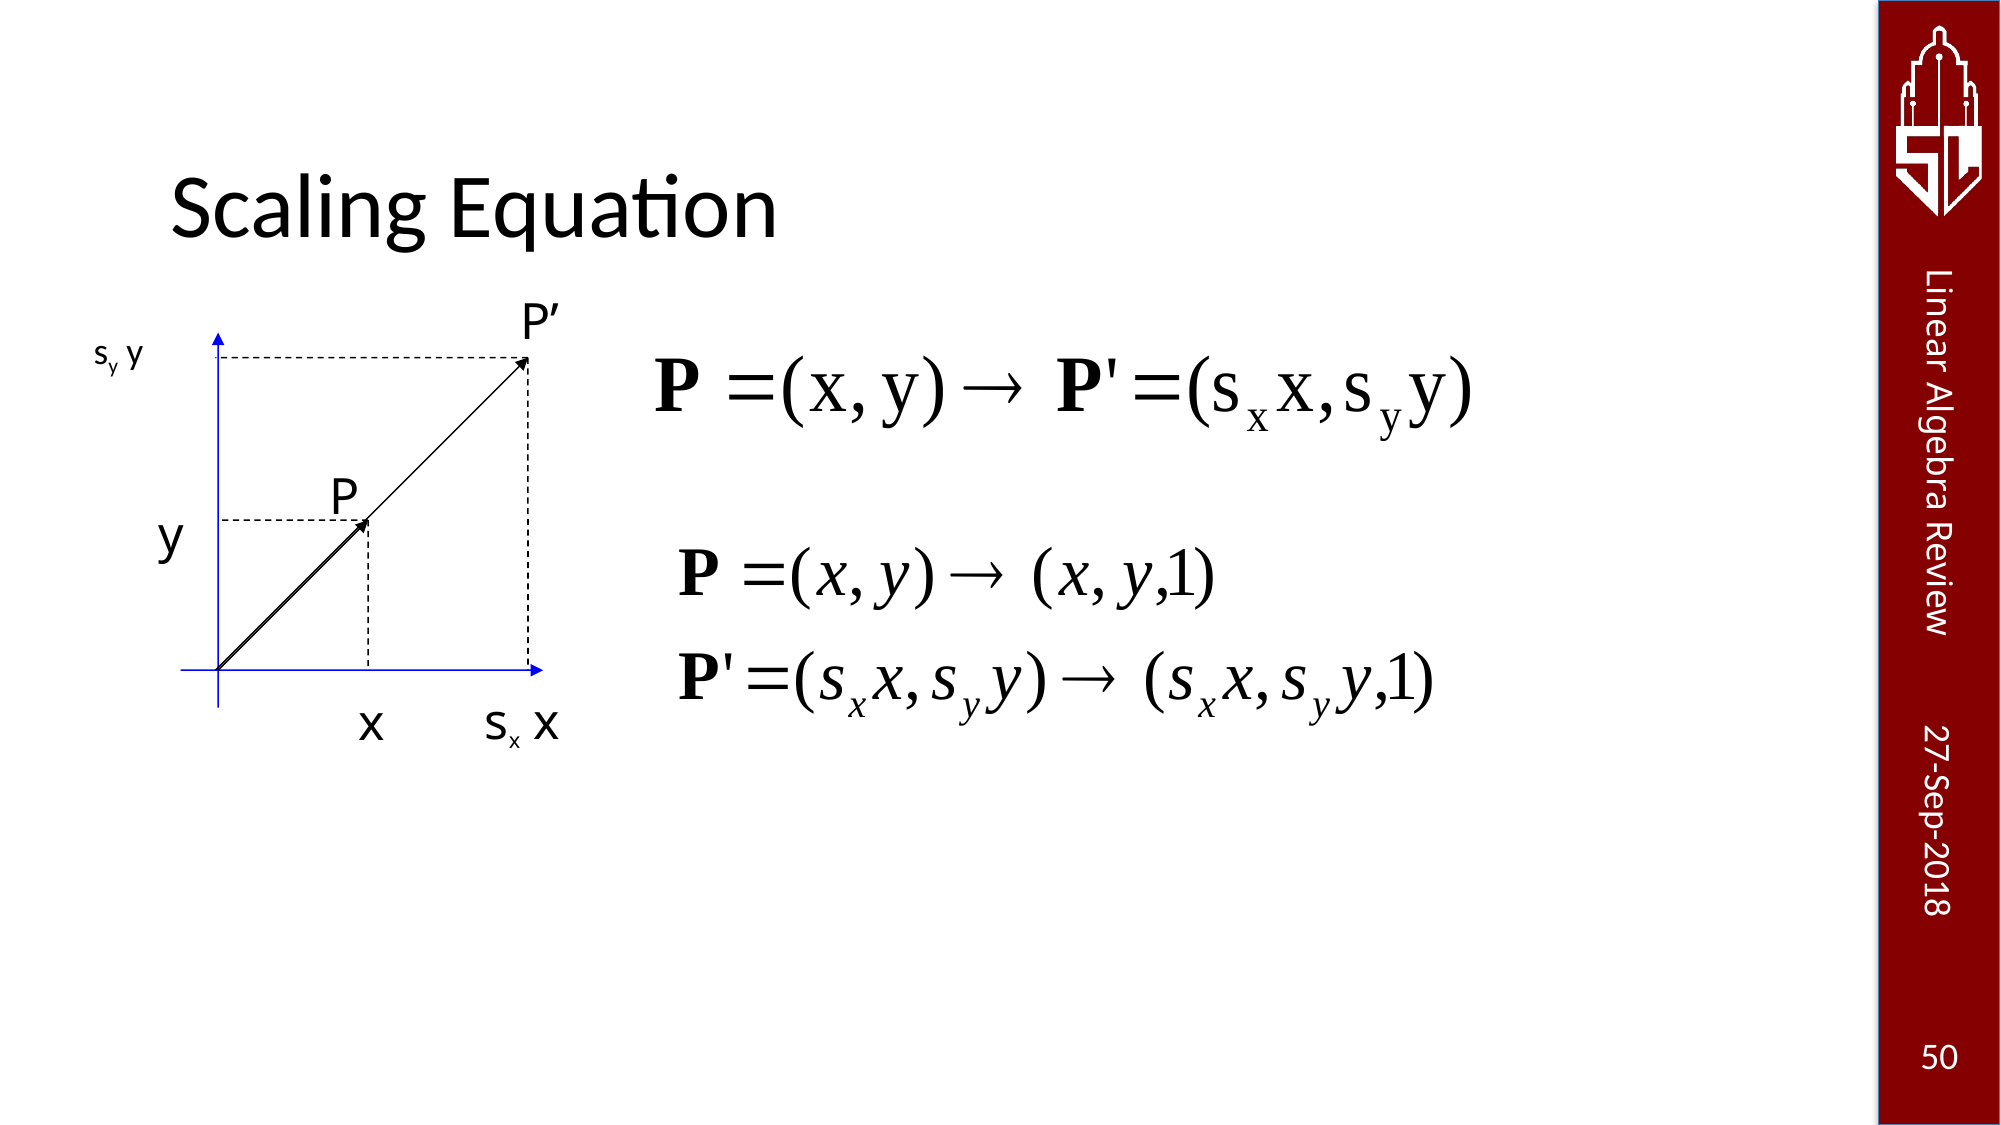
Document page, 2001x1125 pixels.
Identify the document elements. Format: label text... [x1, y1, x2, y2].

text_box sy y [78, 319, 159, 386]
text_box P’ [505, 281, 575, 357]
text_box x [344, 682, 401, 758]
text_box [642, 331, 1481, 454]
text_box [215, 357, 528, 671]
picture [1896, 25, 1982, 217]
text_box [211, 332, 225, 520]
text_box sx x [470, 681, 575, 761]
text_box y [144, 495, 200, 570]
text_box [529, 664, 544, 677]
title Scaling Equation [155, 106, 1431, 295]
text_box P [314, 456, 375, 532]
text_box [667, 531, 1444, 737]
